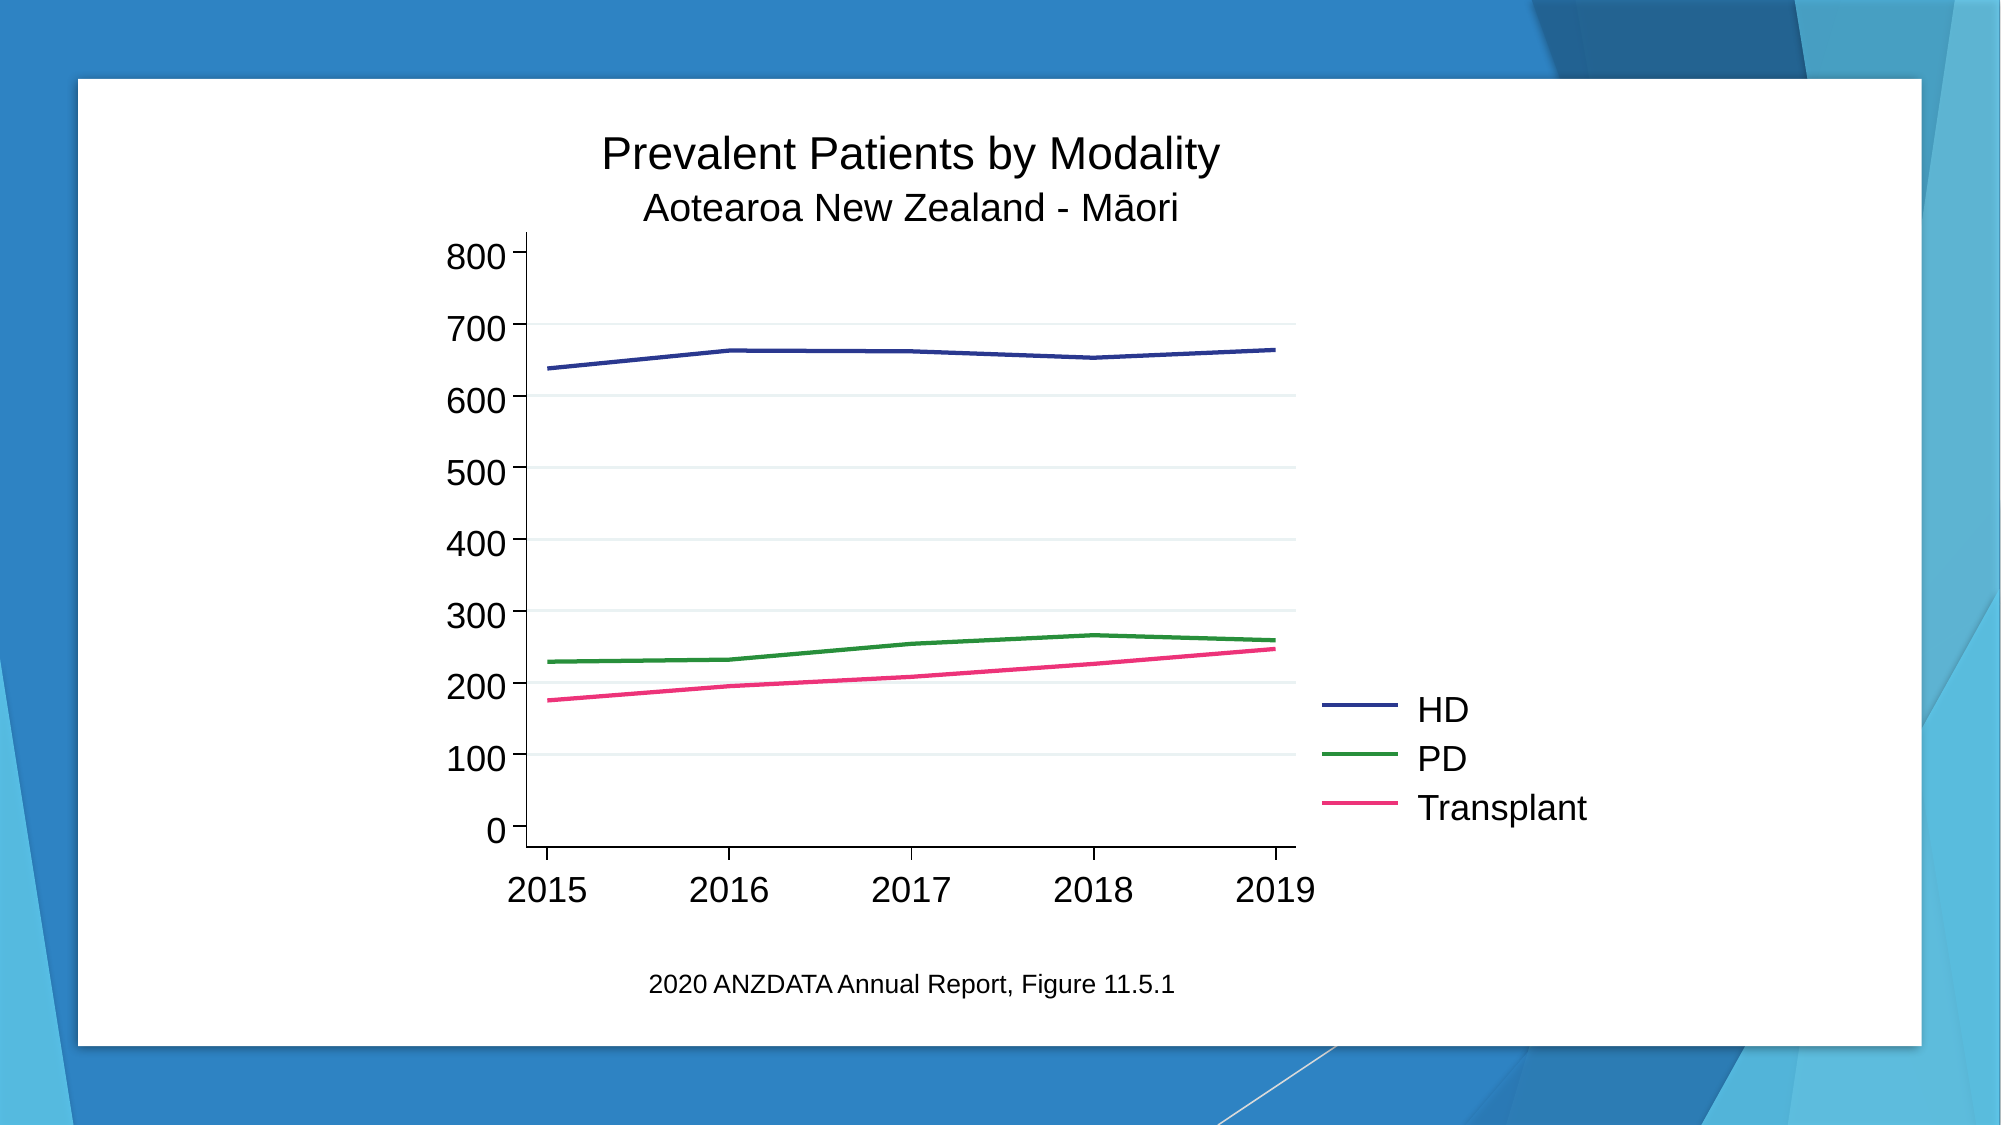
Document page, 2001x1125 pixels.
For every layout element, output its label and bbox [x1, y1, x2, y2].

picture [349, 89, 1650, 1036]
text_box [0, 0, 2000, 1125]
